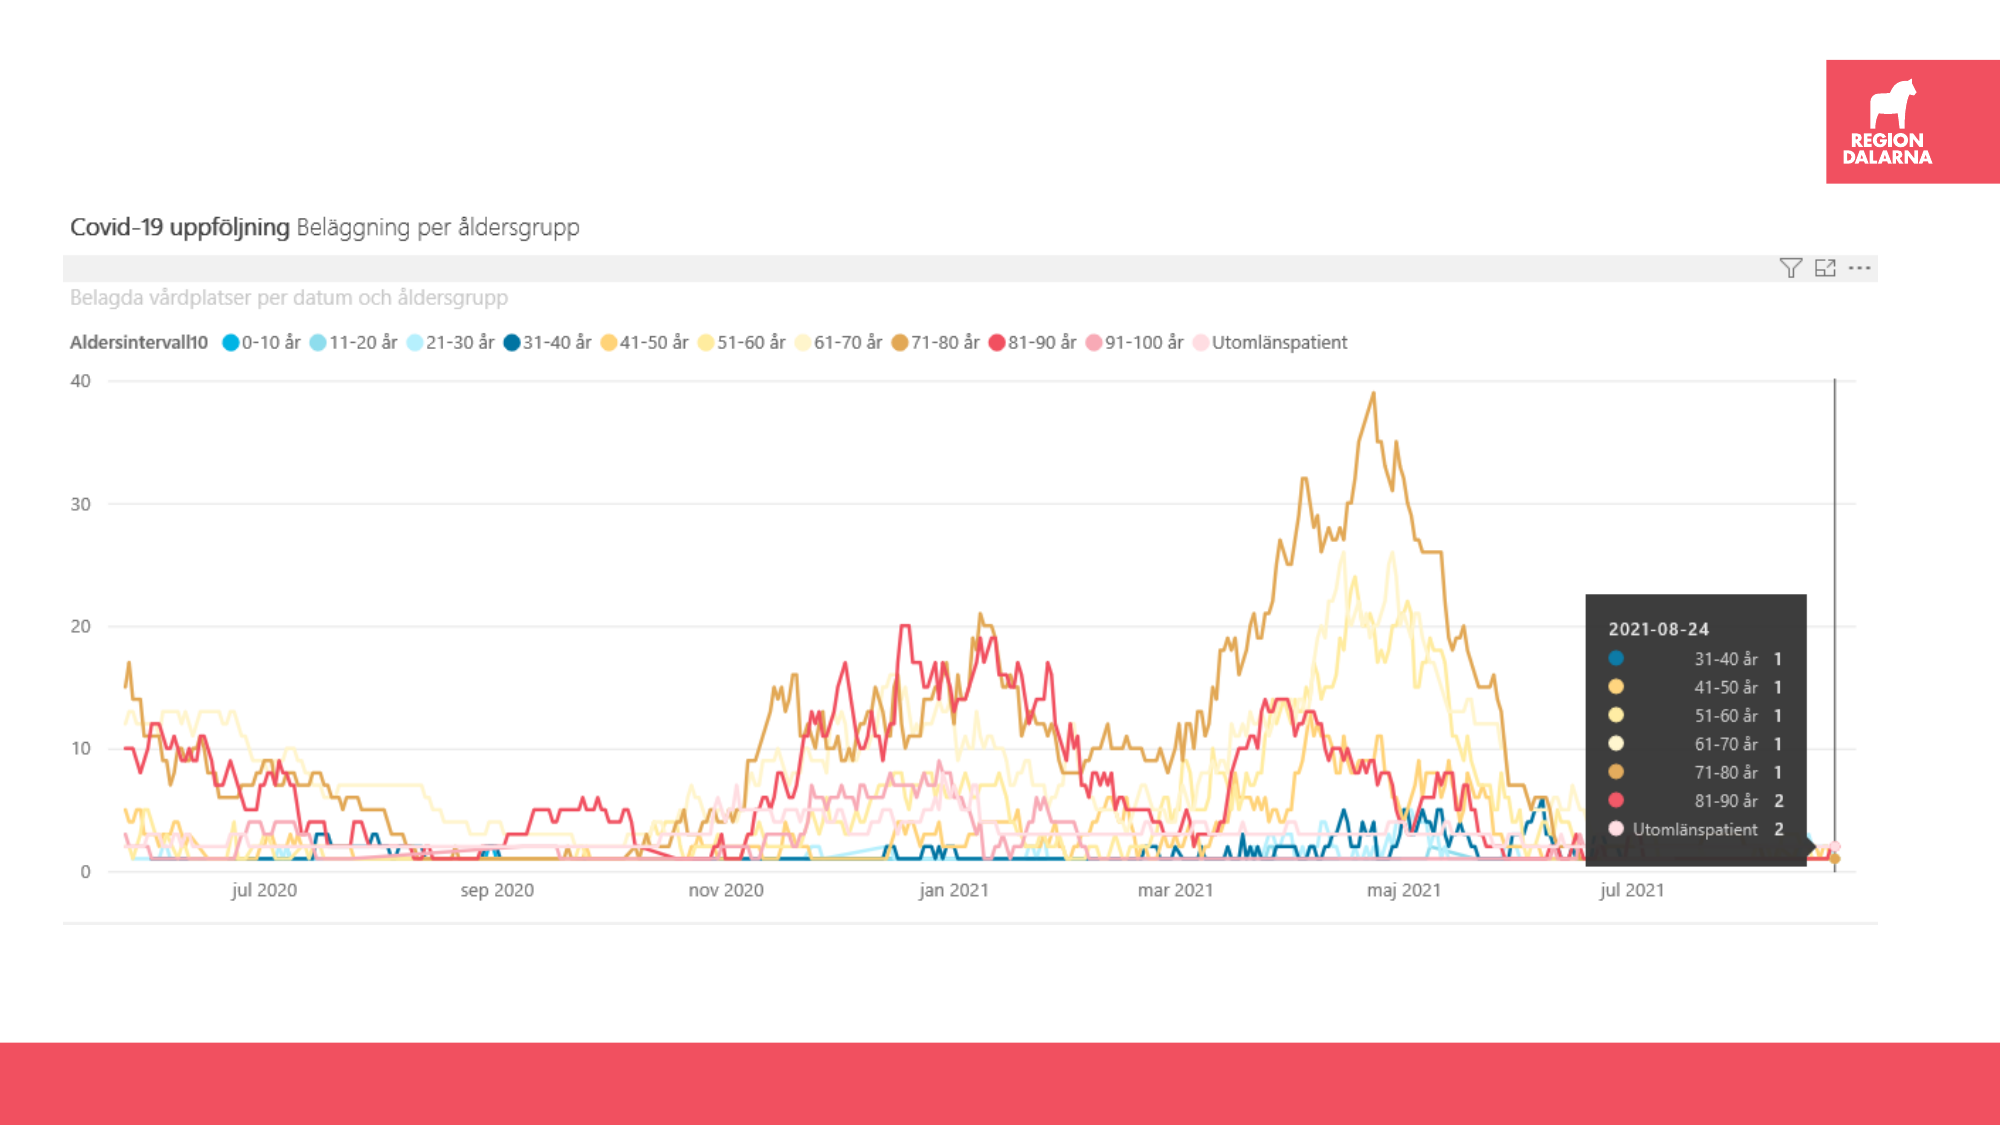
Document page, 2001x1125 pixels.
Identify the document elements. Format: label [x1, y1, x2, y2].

picture [63, 200, 1878, 925]
